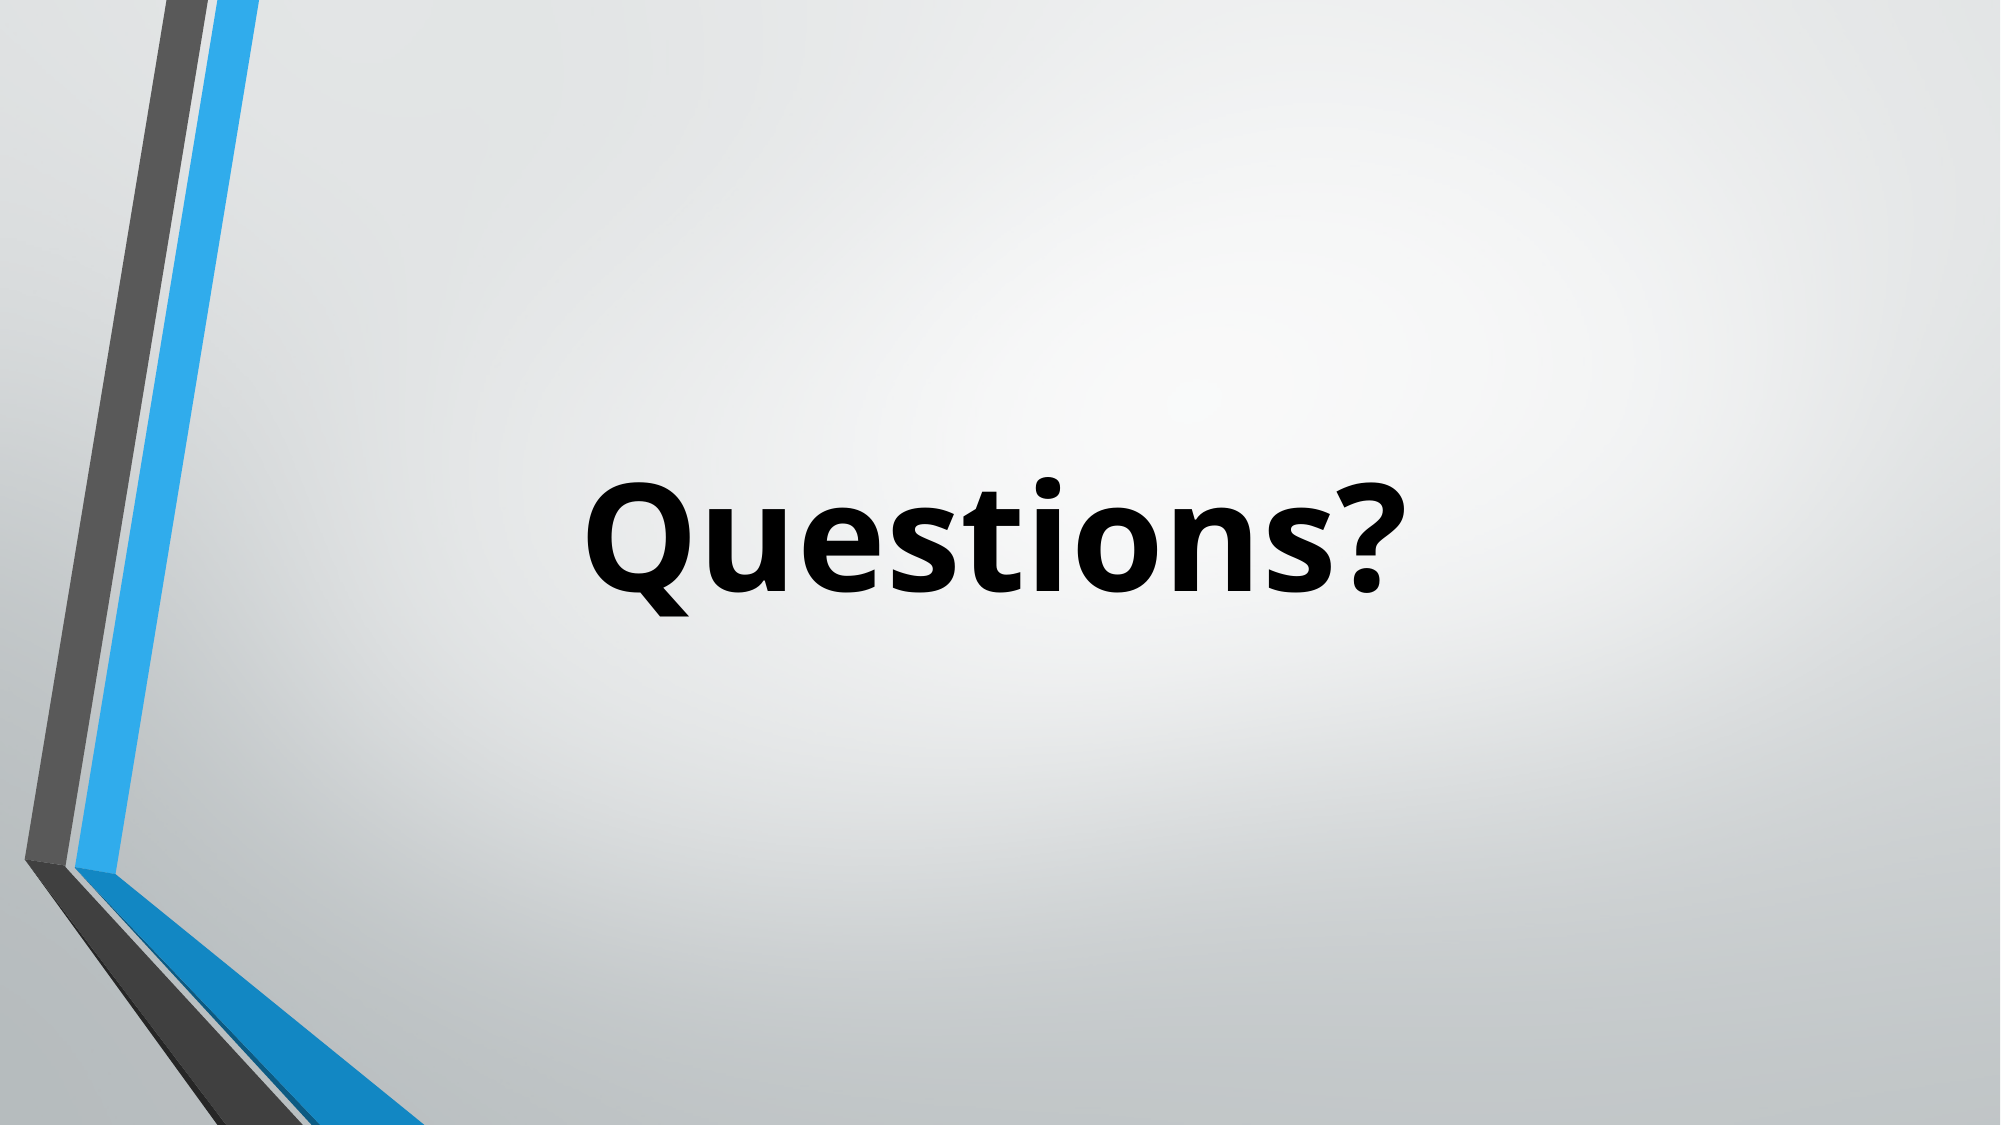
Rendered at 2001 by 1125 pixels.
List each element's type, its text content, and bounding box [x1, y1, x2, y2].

title Questions? [437, 437, 1590, 625]
